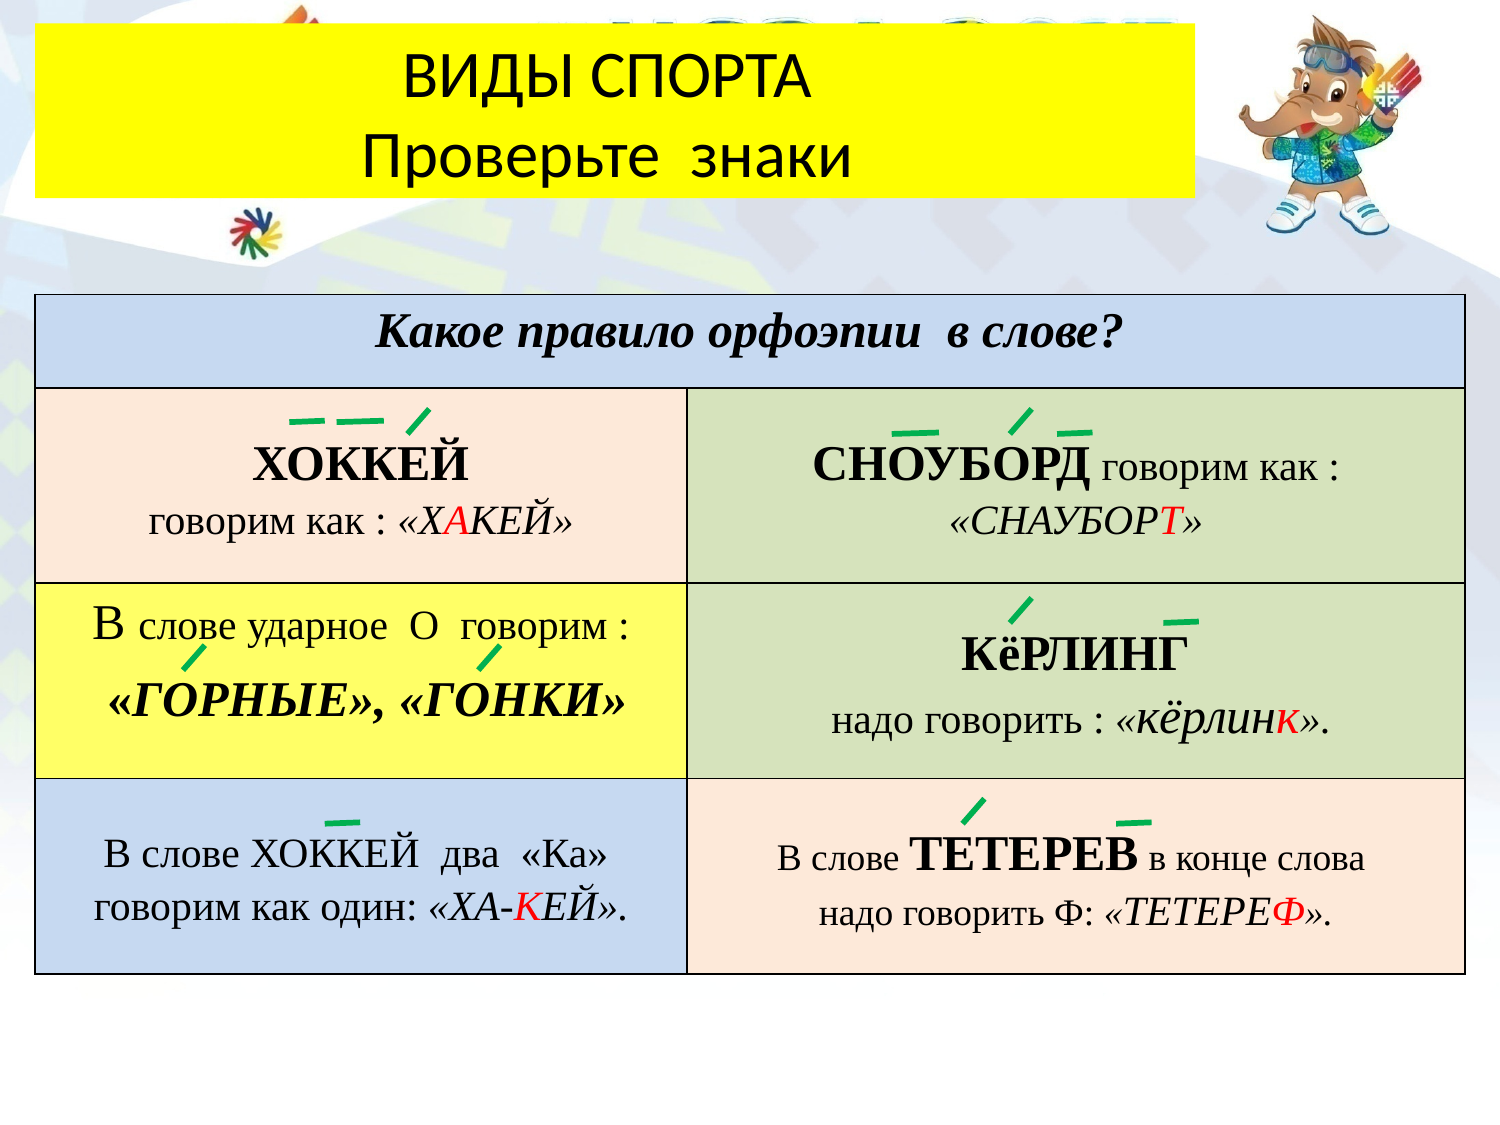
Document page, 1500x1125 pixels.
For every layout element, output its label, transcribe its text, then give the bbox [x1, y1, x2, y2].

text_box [1008, 410, 1034, 433]
text_box ВИДЫ СПОРТА Проверьте знаки [35, 23, 1196, 199]
picture [0, 0, 1500, 1125]
table_cell В слове ХОККЕЙ два «Ка» говорим как один: «ХА-КЕЙ». [36, 779, 686, 973]
table_cell В слове ТЕТЕРЕВ в конце слова надо говорить Ф: «ТЕТЕРЕФ». [688, 779, 1464, 973]
table_header Какое правило орфоэпии в слове? [36, 295, 1464, 387]
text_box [1008, 599, 1034, 622]
table_cell ХОККЕЙ говорим как : «ХАКЕЙ» [36, 389, 686, 582]
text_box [960, 799, 987, 823]
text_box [476, 646, 502, 669]
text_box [181, 646, 207, 669]
table_cell В слове ударное О говорим : «ГОРНЫЕ», «ГОНКИ» [36, 584, 686, 778]
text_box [405, 410, 432, 433]
table_cell СНОУБОРД говорим как : «СНАУБОРТ» [688, 389, 1464, 582]
table_cell КёРЛИНГ надо говорить : «кёрлинк». [688, 584, 1464, 778]
